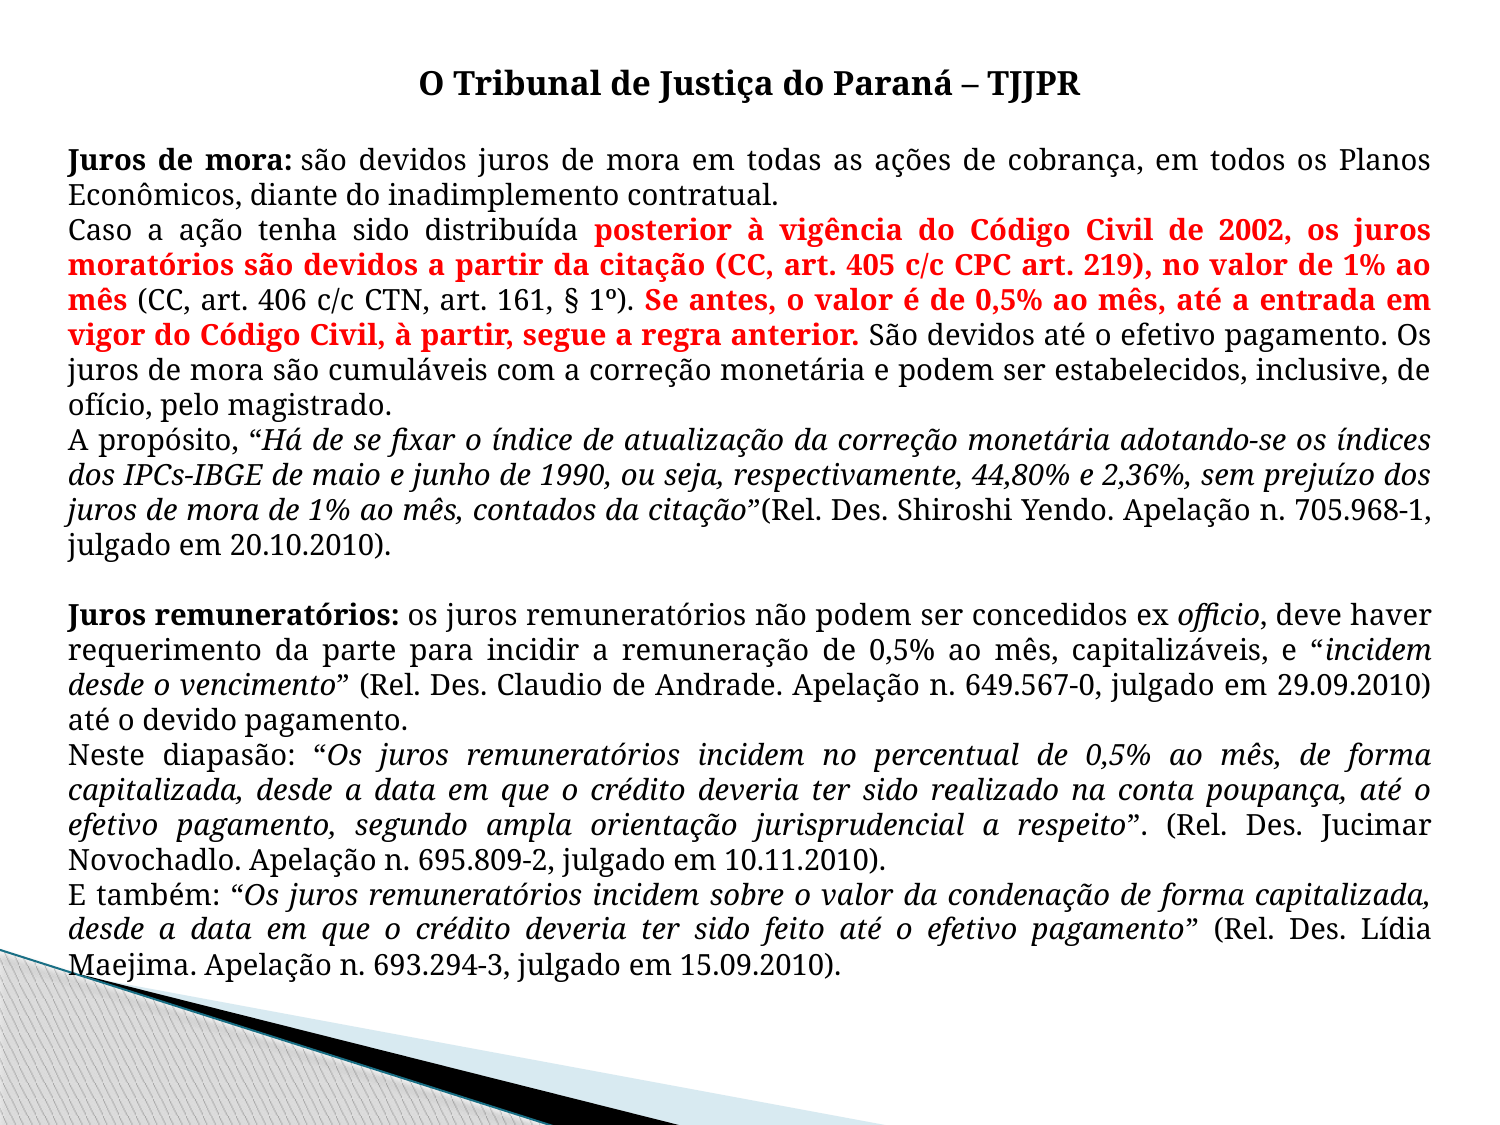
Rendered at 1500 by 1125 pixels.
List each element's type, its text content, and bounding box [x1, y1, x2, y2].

text_box O Tribunal de Justiça do Paraná – TJJPR Juros de mora: são devidos juros de mora em todas as ações de cobrança, em todos os Planos Econômicos, diante do inadimplemento contratual. Caso a ação tenha sido distribuída posterior à vigência do Código Civil de 2002, os juros moratórios são devidos a partir da citação (CC, art. 405 c/c CPC art. 219), no valor de 1% ao mês (CC, art. 406 c/c CTN, art. 161, § 1º). Se antes, o valor é de 0,5% ao mês, até a entrada em vigor do Código Civil, à partir, segue a regra anterior. São devidos até o efetivo pagamento. Os juros de mora são cumuláveis com a correção monetária e podem ser estabelecidos, inclusive, de ofício, pelo magistrado. A propósito, “Há de se fixar o índice de atualização da correção monetária adotando-se os índices dos IPCs-IBGE de maio e junho de 1990, ou seja, respectivamente, 44,80% e 2,36%, sem prejuízo dos juros de mora de 1% ao mês, contados da citação”(Rel. Des. Shiroshi Yendo. Apelação n. 705.968-1, julgado em 20.10.2010). Juros remuneratórios: os juros remuneratórios não podem ser concedidos ex officio, deve haver requerimento da parte para incidir a remuneração de 0,5% ao mês, capitalizáveis, e “incidem desde o vencimento” (Rel. Des. Claudio de Andrade. Apelação n. 649.567-0, julgado em 29.09.2010) até o devido pagamento. Neste diapasão: “Os juros remuneratórios incidem no percentual de 0,5% ao mês, de forma capitalizada, desde a data em que o crédito deveria ter sido realizado na conta poupança, até o efetivo pagamento, segundo ampla orientação jurisprudencial a respeito”. (Rel. Des. Jucimar Novochadlo. Apelação n. 695.809-2, julgado em 10.11.2010). E também: “Os juros remuneratórios incidem sobre o valor da condenação de forma capitalizada, desde a data em que o crédito deveria ter sido feito até o efetivo pagamento” (Rel. Des. Lídia Maejima. Apelação n. 693.294-3, julgado em 15.09.2010). [53, 54, 1447, 1024]
